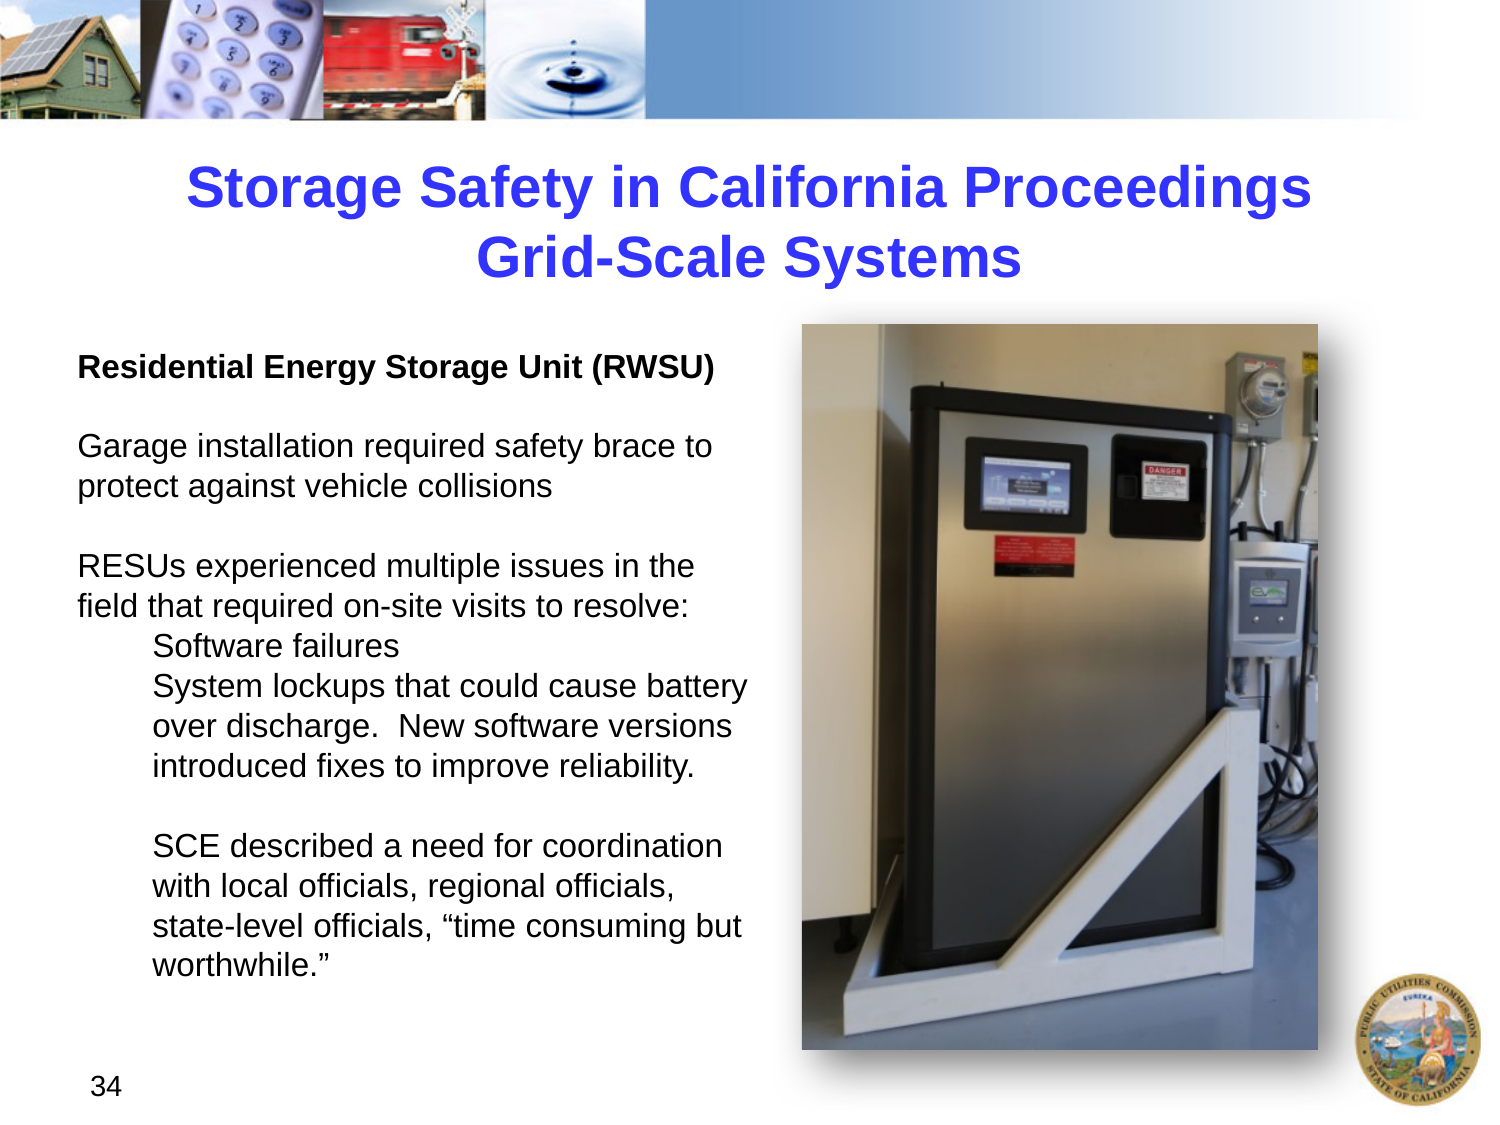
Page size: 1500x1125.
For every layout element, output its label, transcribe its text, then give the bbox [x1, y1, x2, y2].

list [801, 324, 1319, 1051]
slide_number 34 [75, 1024, 350, 1103]
text_box Residential Energy Storage Unit (RWSU) Garage installation required safety brace to protect against vehicle collisions RESUs experienced multiple issues in the field that required on-site visits to resolve: Software failures System lockups that could cause battery over discharge. New software versions introduced fixes to improve reliability. SCE described a need for coordination with local officials, regional officials, state-level officials, “time consuming but worthwhile.” [62, 337, 775, 991]
title Storage Safety in California Proceedings Grid-Scale Systems [74, 137, 1426, 301]
picture [0, 0, 1500, 1125]
